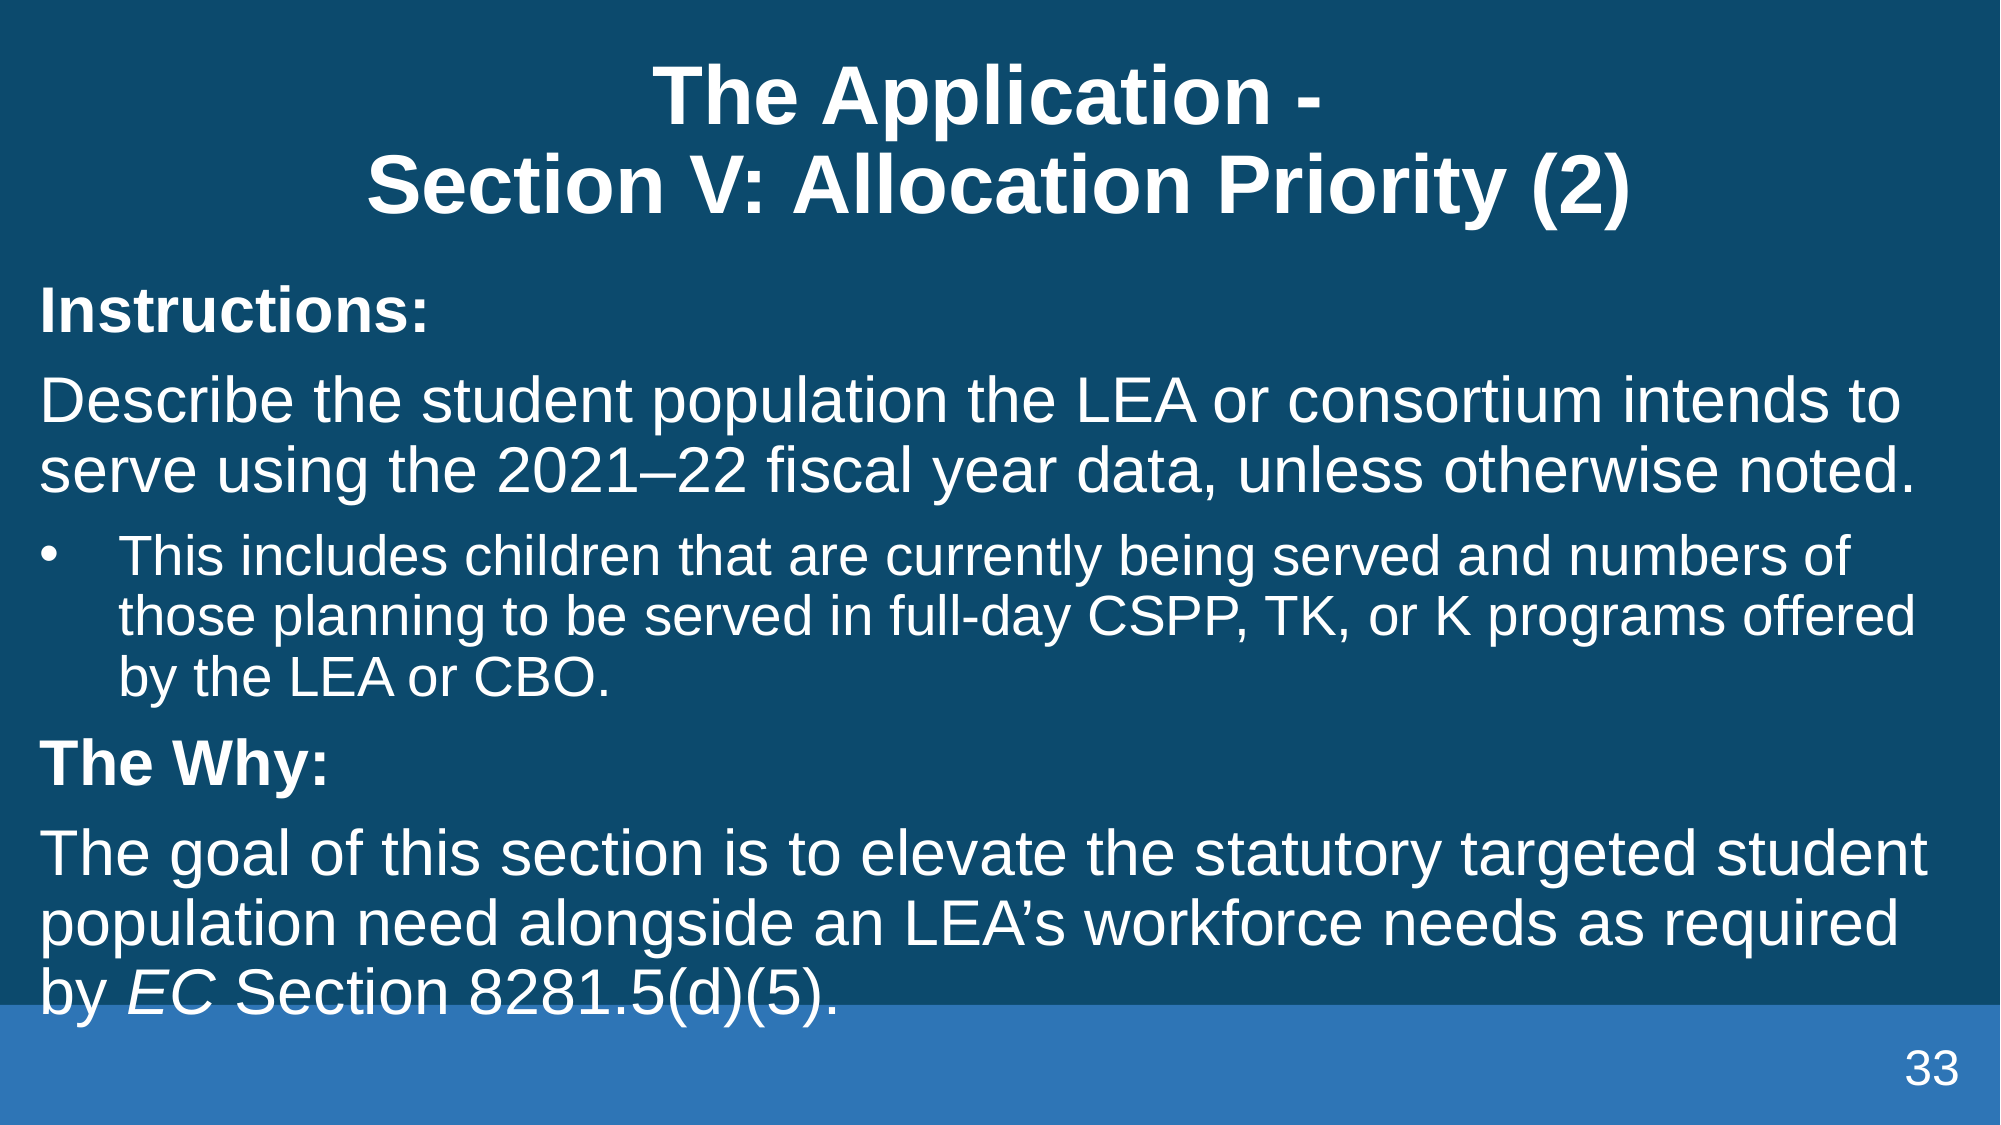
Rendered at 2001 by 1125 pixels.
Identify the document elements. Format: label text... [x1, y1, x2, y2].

list Instructions: Describe the student population the LEA or consortium intends to serve using the 2021–22 fiscal year data, unless otherwise noted. This includes children that are currently being served and numbers of those planning to be served in full-day CSPP, TK, or K programs offered by the LEA or CBO. The Why: The goal of this section is to elevate the statutory targeted student population need alongside an LEA’s workforce needs as required by EC Section 8281.5(d)(5). [24, 268, 1975, 1047]
title The Application - Section V: Allocation Priority (2) [24, 33, 1975, 251]
slide_number 33 [1524, 1035, 1975, 1095]
